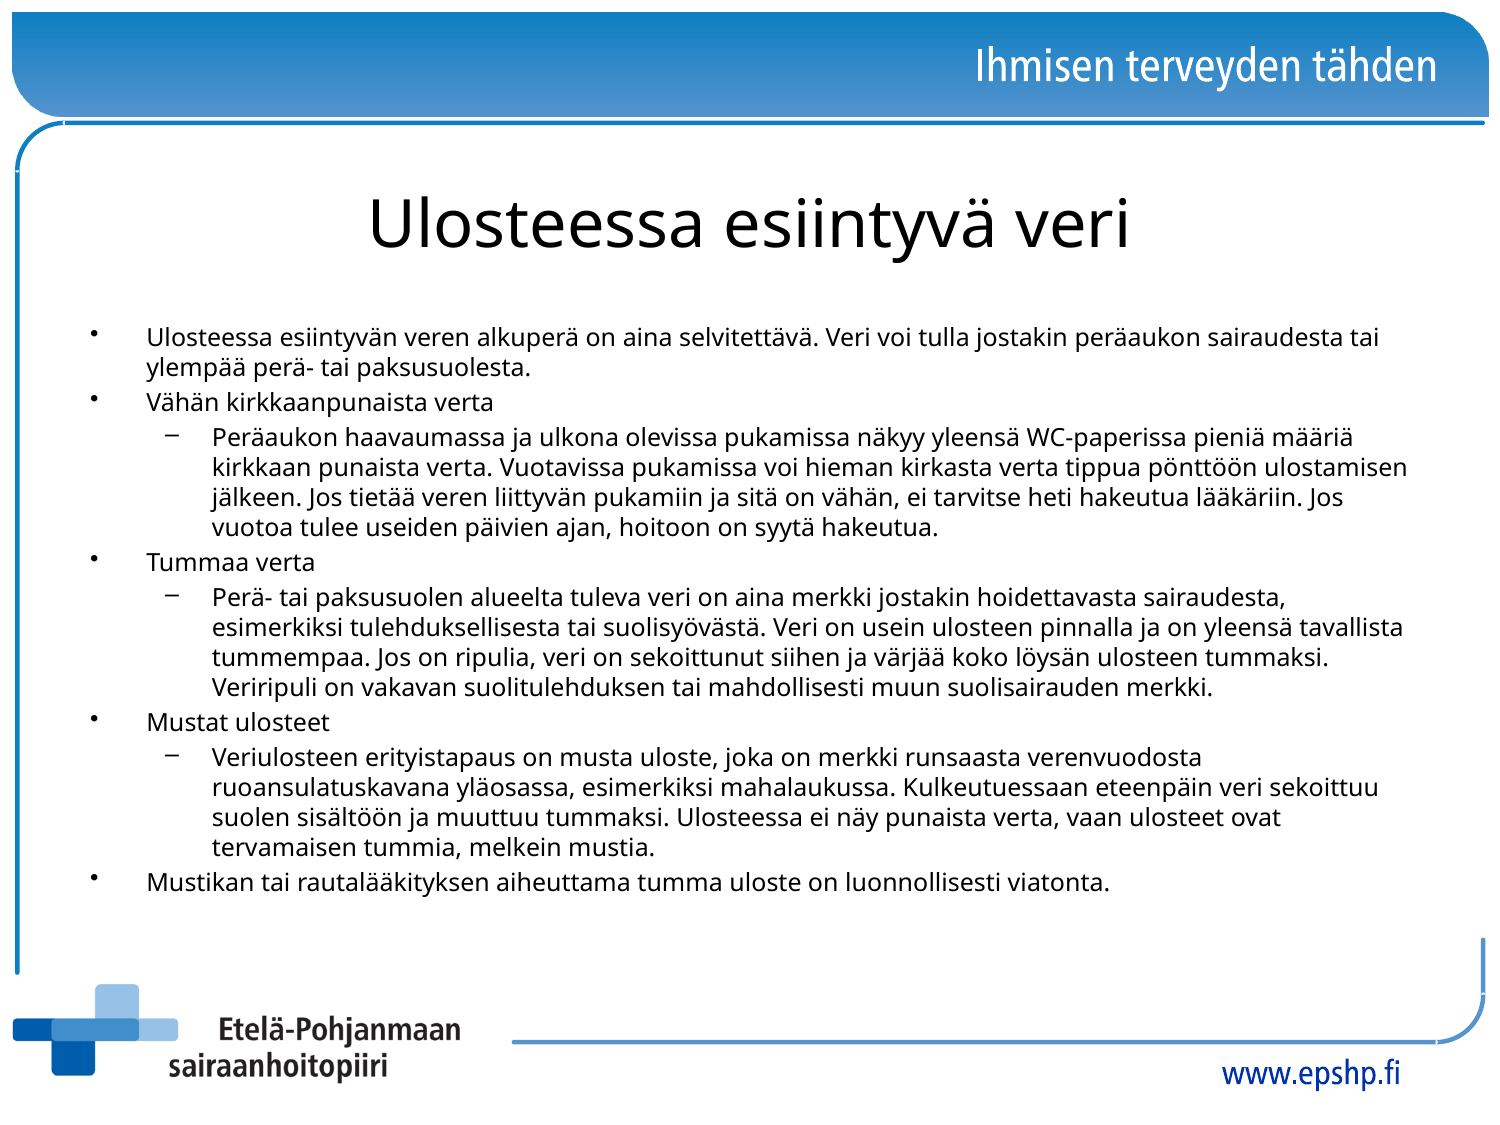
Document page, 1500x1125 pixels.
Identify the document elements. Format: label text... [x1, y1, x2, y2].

picture [11, 982, 461, 1084]
title Ulosteessa esiintyvä veri [75, 126, 1425, 314]
picture [12, 12, 1489, 117]
list Ulosteessa esiintyvän veren alkuperä on aina selvitettävä. Veri voi tulla jostakin peräaukon sairaudesta tai ylempää perä- tai paksusuolesta. Vähän kirkkaanpunaista verta Peräaukon haavaumassa ja ulkona olevissa pukamissa näkyy yleensä WC-paperissa pieniä määriä kirkkaan punaista verta. Vuotavissa pukamissa voi hieman kirkasta verta tippua pönttöön ulostamisen jälkeen. Jos tietää veren liittyvän pukamiin ja sitä on vähän, ei tarvitse heti hakeutua lääkäriin. Jos vuotoa tulee useiden päivien ajan, hoitoon on syytä hakeutua. Tummaa verta Perä- tai paksusuolen alueelta tuleva veri on aina merkki jostakin hoidettavasta sairaudesta, esimerkiksi tulehduksellisesta tai suolisyövästä. Veri on usein ulosteen pinnalla ja on yleensä tavallista tummempaa. Jos on ripulia, veri on sekoittunut siihen ja värjää koko löysän ulosteen tummaksi. Veriripuli on vakavan suolitulehduksen tai mahdollisesti muun suolisairauden merkki. Mustat ulosteet Veriulosteen erityistapaus on musta uloste, joka on merkki runsaasta verenvuodosta ruoansulatuskavana yläosassa, esimerkiksi mahalaukussa. Kulkeutuessaan eteenpäin veri sekoittuu suolen sisältöön ja muuttuu tummaksi. Ulosteessa ei näy punaista verta, vaan ulosteet ovat tervamaisen tummia, melkein mustia. Mustikan tai rautalääkityksen aiheuttama tumma uloste on luonnollisesti viatonta. [75, 314, 1425, 977]
